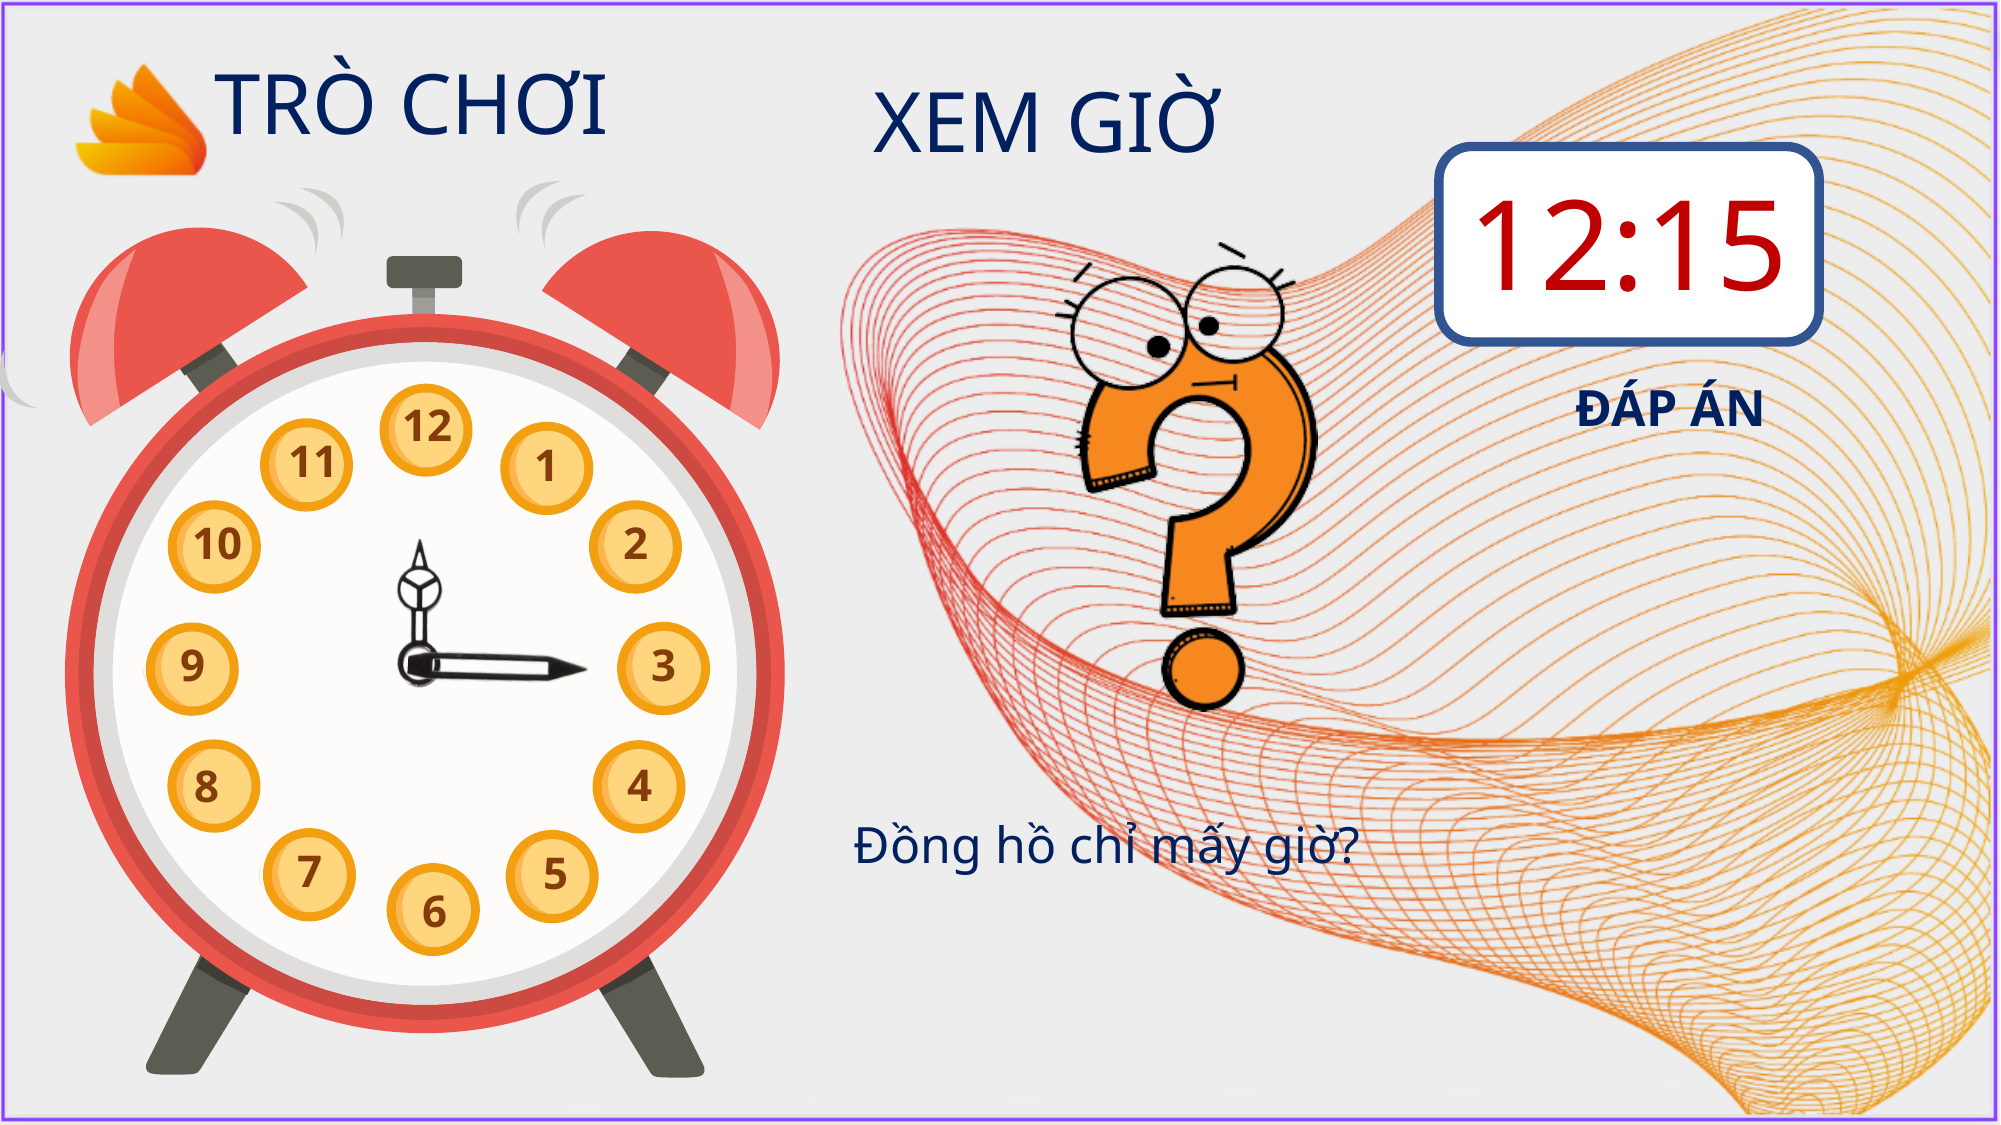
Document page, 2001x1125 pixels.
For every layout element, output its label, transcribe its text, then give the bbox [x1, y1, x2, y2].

text_box TRÒ CHƠI [49, 51, 775, 152]
text_box [1441, 145, 1818, 165]
picture [0, 0, 2001, 1125]
text_box XEM GIỜ [786, 69, 1308, 170]
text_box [0, 181, 798, 1079]
text_box ĐÁP ÁN [1575, 376, 1784, 437]
text_box [1438, 316, 1820, 344]
text_box 12:15 [1413, 165, 1844, 316]
text_box Đồng hồ chỉ mấy giờ? [853, 813, 1362, 875]
